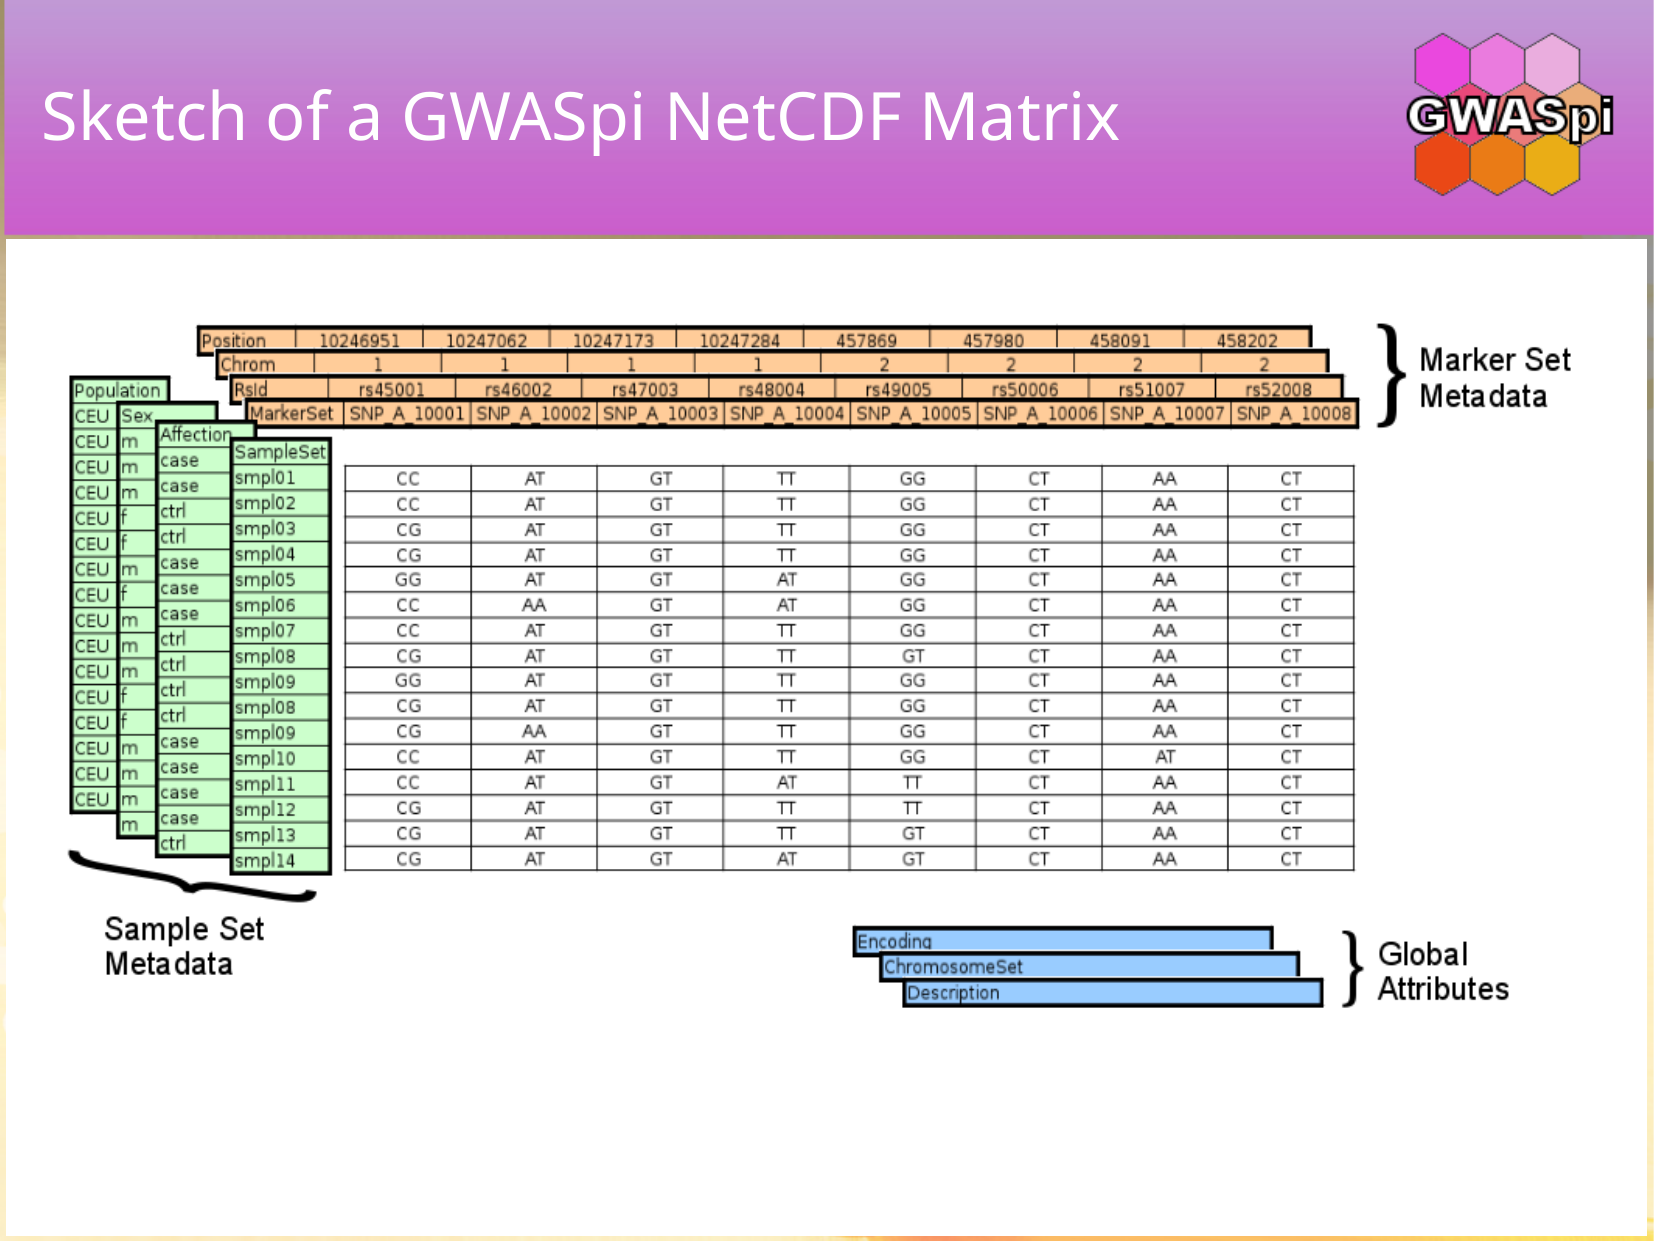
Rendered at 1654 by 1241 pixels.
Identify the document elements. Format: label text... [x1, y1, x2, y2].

picture [0, 0, 1654, 1241]
title Sketch of a GWASpi NetCDF Matrix [0, 43, 1572, 182]
